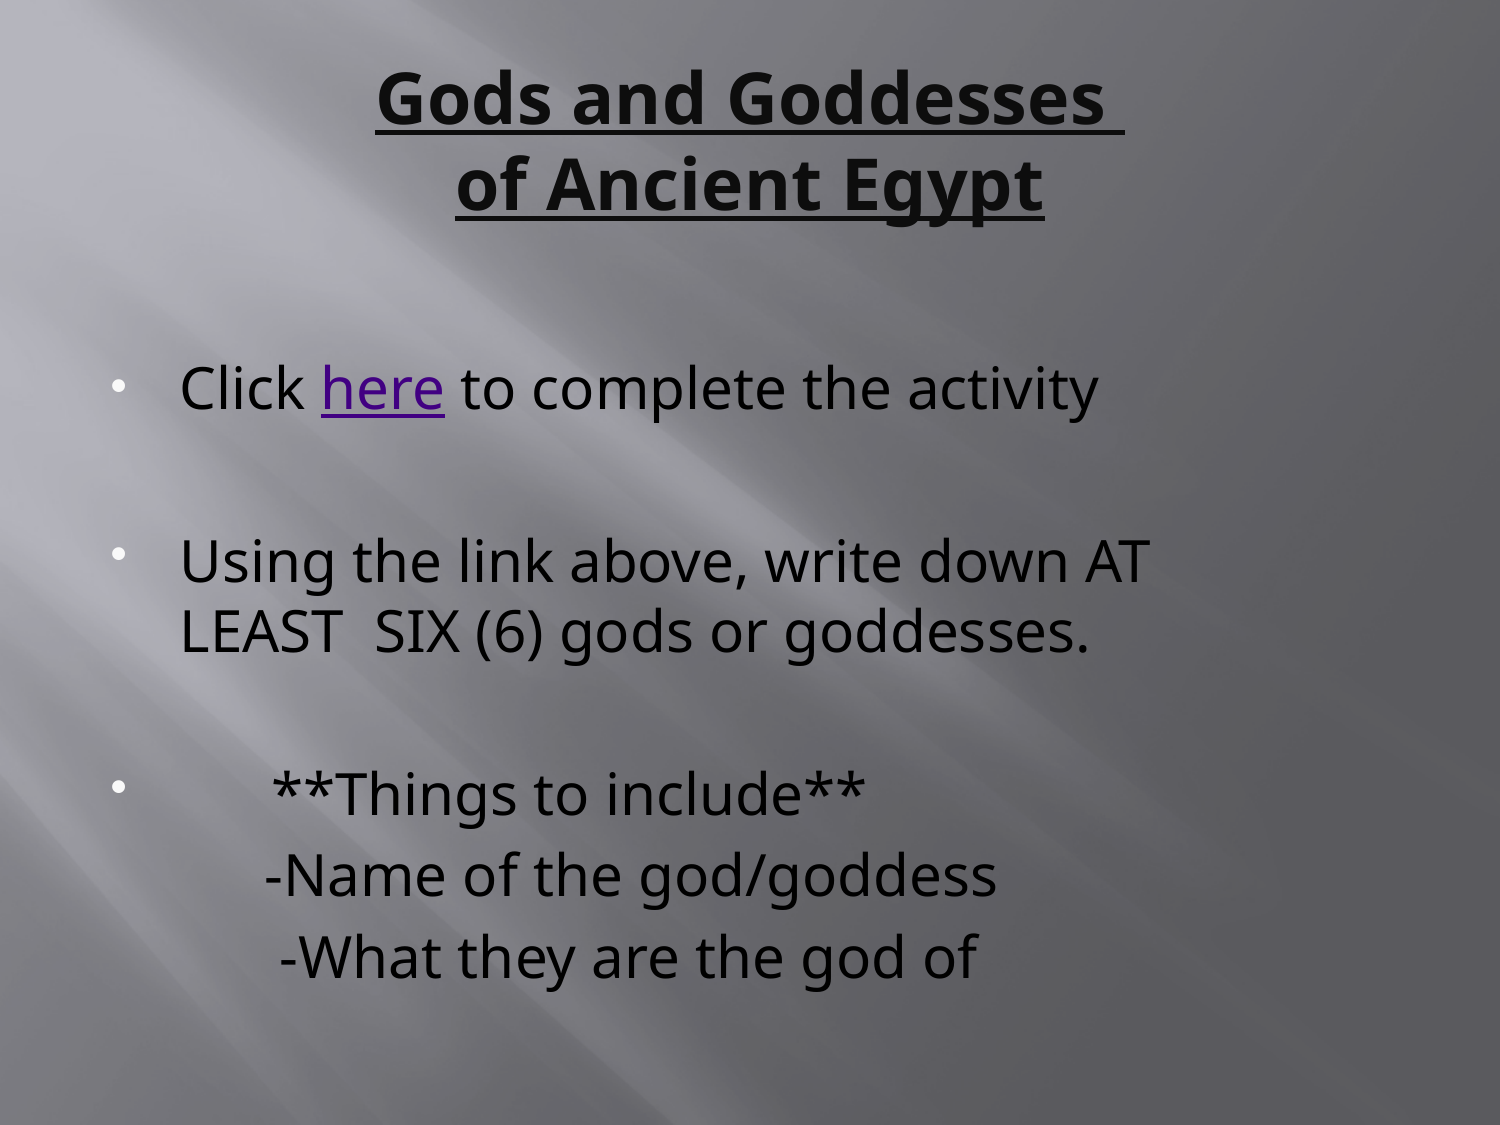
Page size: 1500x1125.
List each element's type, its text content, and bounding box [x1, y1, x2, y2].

title Gods and Goddesses of Ancient Egypt [75, 45, 1425, 233]
list Click here to complete the activity Using the link above, write down AT LEAST SIX (6) gods or goddesses. **Things to include** -Name of the god/goddess -What they are the god of [75, 262, 1425, 1035]
